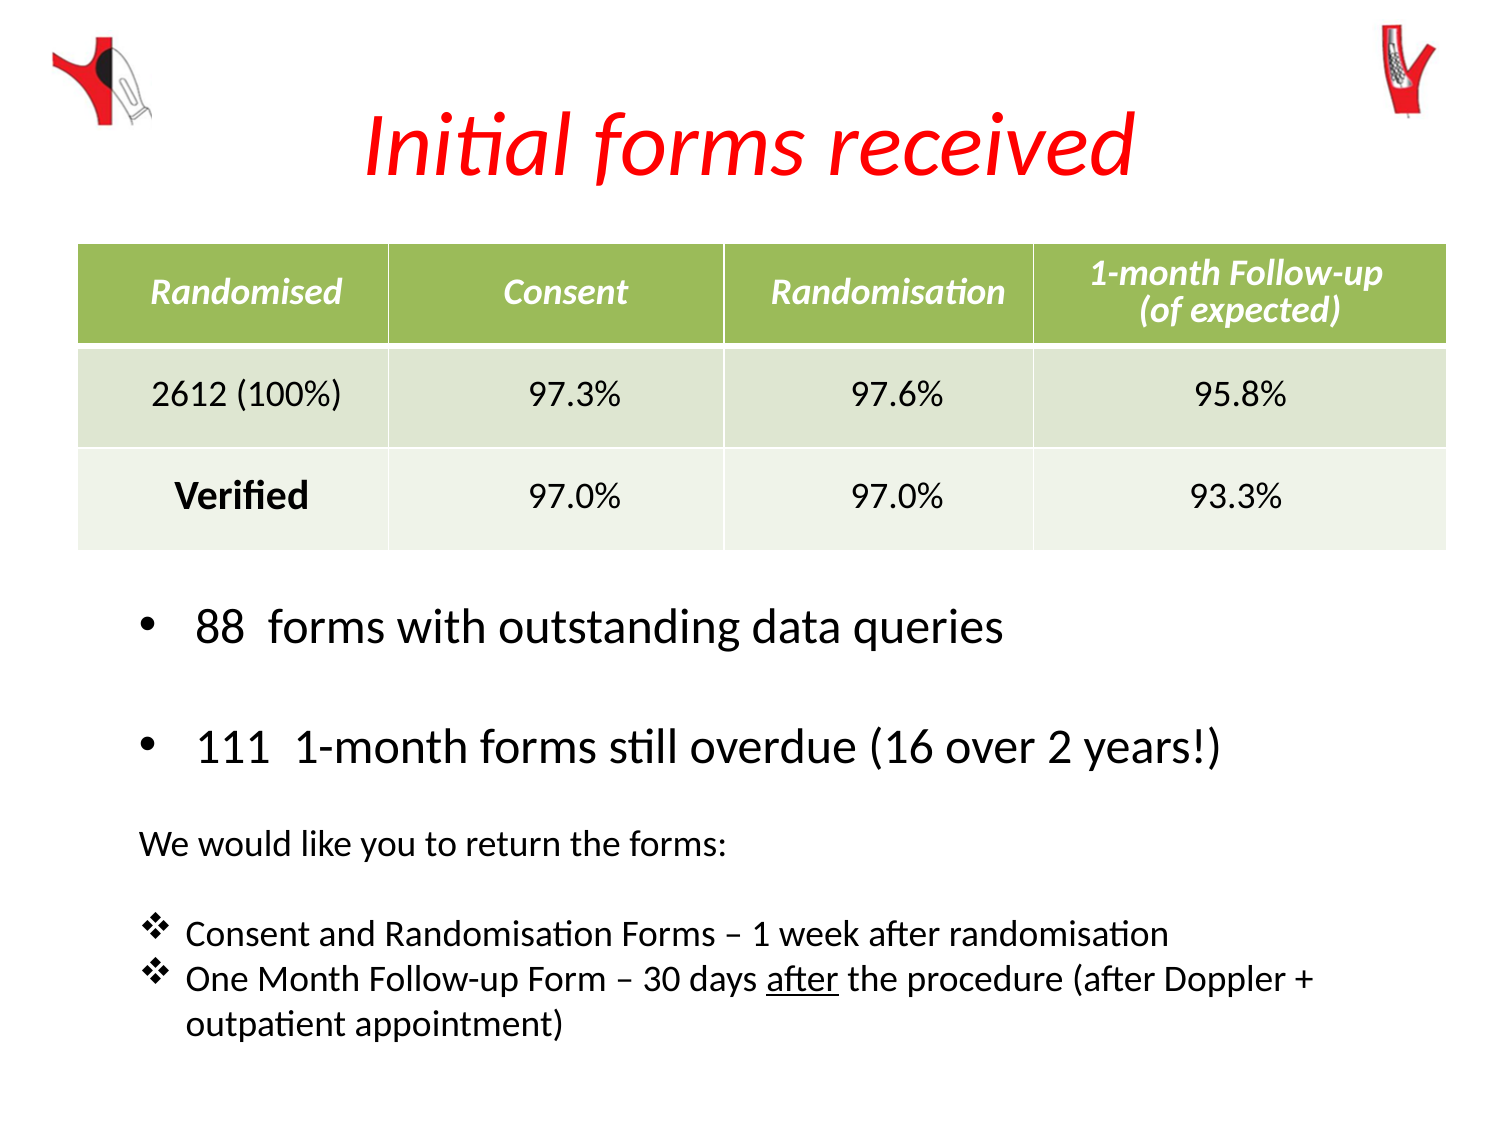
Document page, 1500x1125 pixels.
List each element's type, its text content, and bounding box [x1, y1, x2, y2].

text_box 88 forms with outstanding data queries 111 1-month forms still overdue (16 over 2 years!) We would like you to return the forms: Consent and Randomisation Forms – 1 week after randomisation One Month Follow-up Form – 30 days after the procedure (after Doppler + outpatient appointment) [123, 586, 1341, 1051]
table_cell 93.3% [1034, 449, 1446, 550]
table_cell Verified [78, 449, 388, 550]
table_cell 97.3% [389, 349, 723, 447]
table_cell 97.0% [389, 449, 723, 550]
table_header Randomisation [725, 244, 1033, 343]
table_header 1-month Follow-up (of expected) [1034, 244, 1446, 343]
table_header Consent [389, 244, 723, 343]
table_cell 97.0% [725, 449, 1033, 550]
table_cell 97.6% [725, 349, 1033, 447]
table_cell 2612 (100%) [78, 349, 388, 447]
table_cell 95.8% [1034, 349, 1446, 447]
table_header Randomised [78, 244, 388, 343]
title Initial forms received [75, 45, 1425, 233]
picture [41, 30, 153, 138]
picture [1369, 18, 1454, 126]
